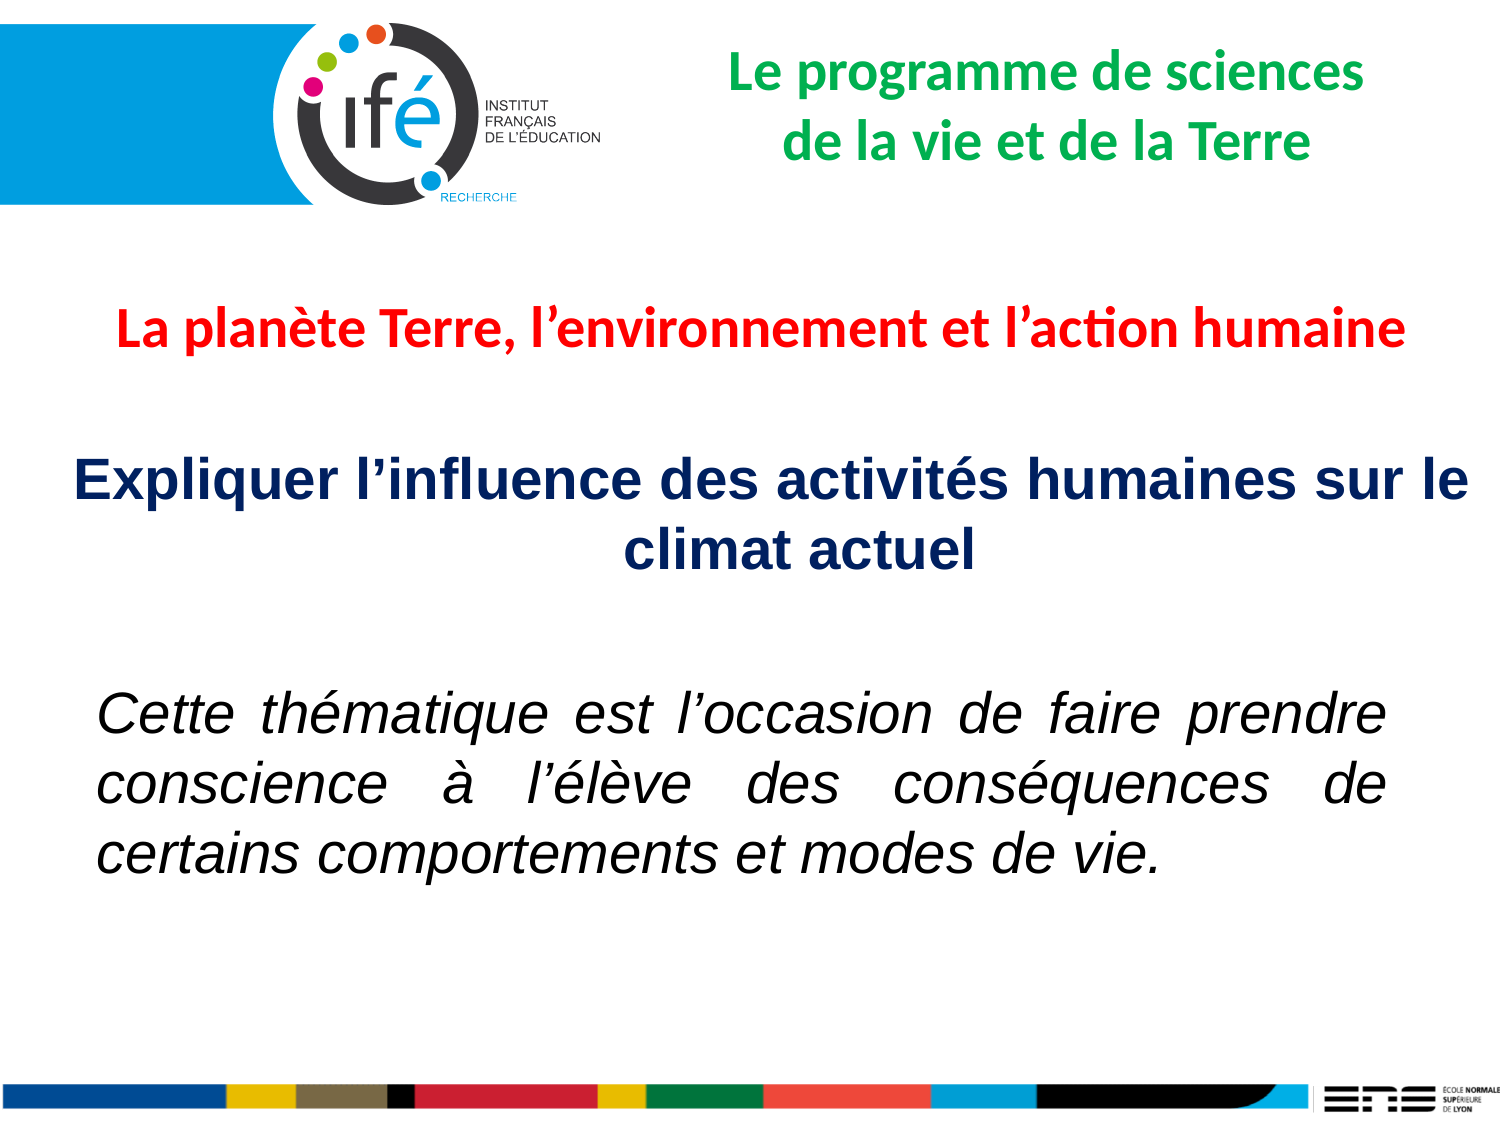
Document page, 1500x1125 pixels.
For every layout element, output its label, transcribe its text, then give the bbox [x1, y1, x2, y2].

text_box Expliquer l’influence des activités humaines sur le climat actuel [0, 433, 1500, 649]
picture [0, 0, 600, 232]
picture [0, 1084, 1500, 1114]
text_box Cette thématique est l’occasion de faire prendre conscience à l’élève des conséquences de certains comportements et modes de vie. [81, 667, 1405, 893]
list La planète Terre, l’environnement et l’action humaine [46, 280, 1477, 381]
title Le programme de sciences de la vie et de la Terre [702, 113, 1392, 162]
